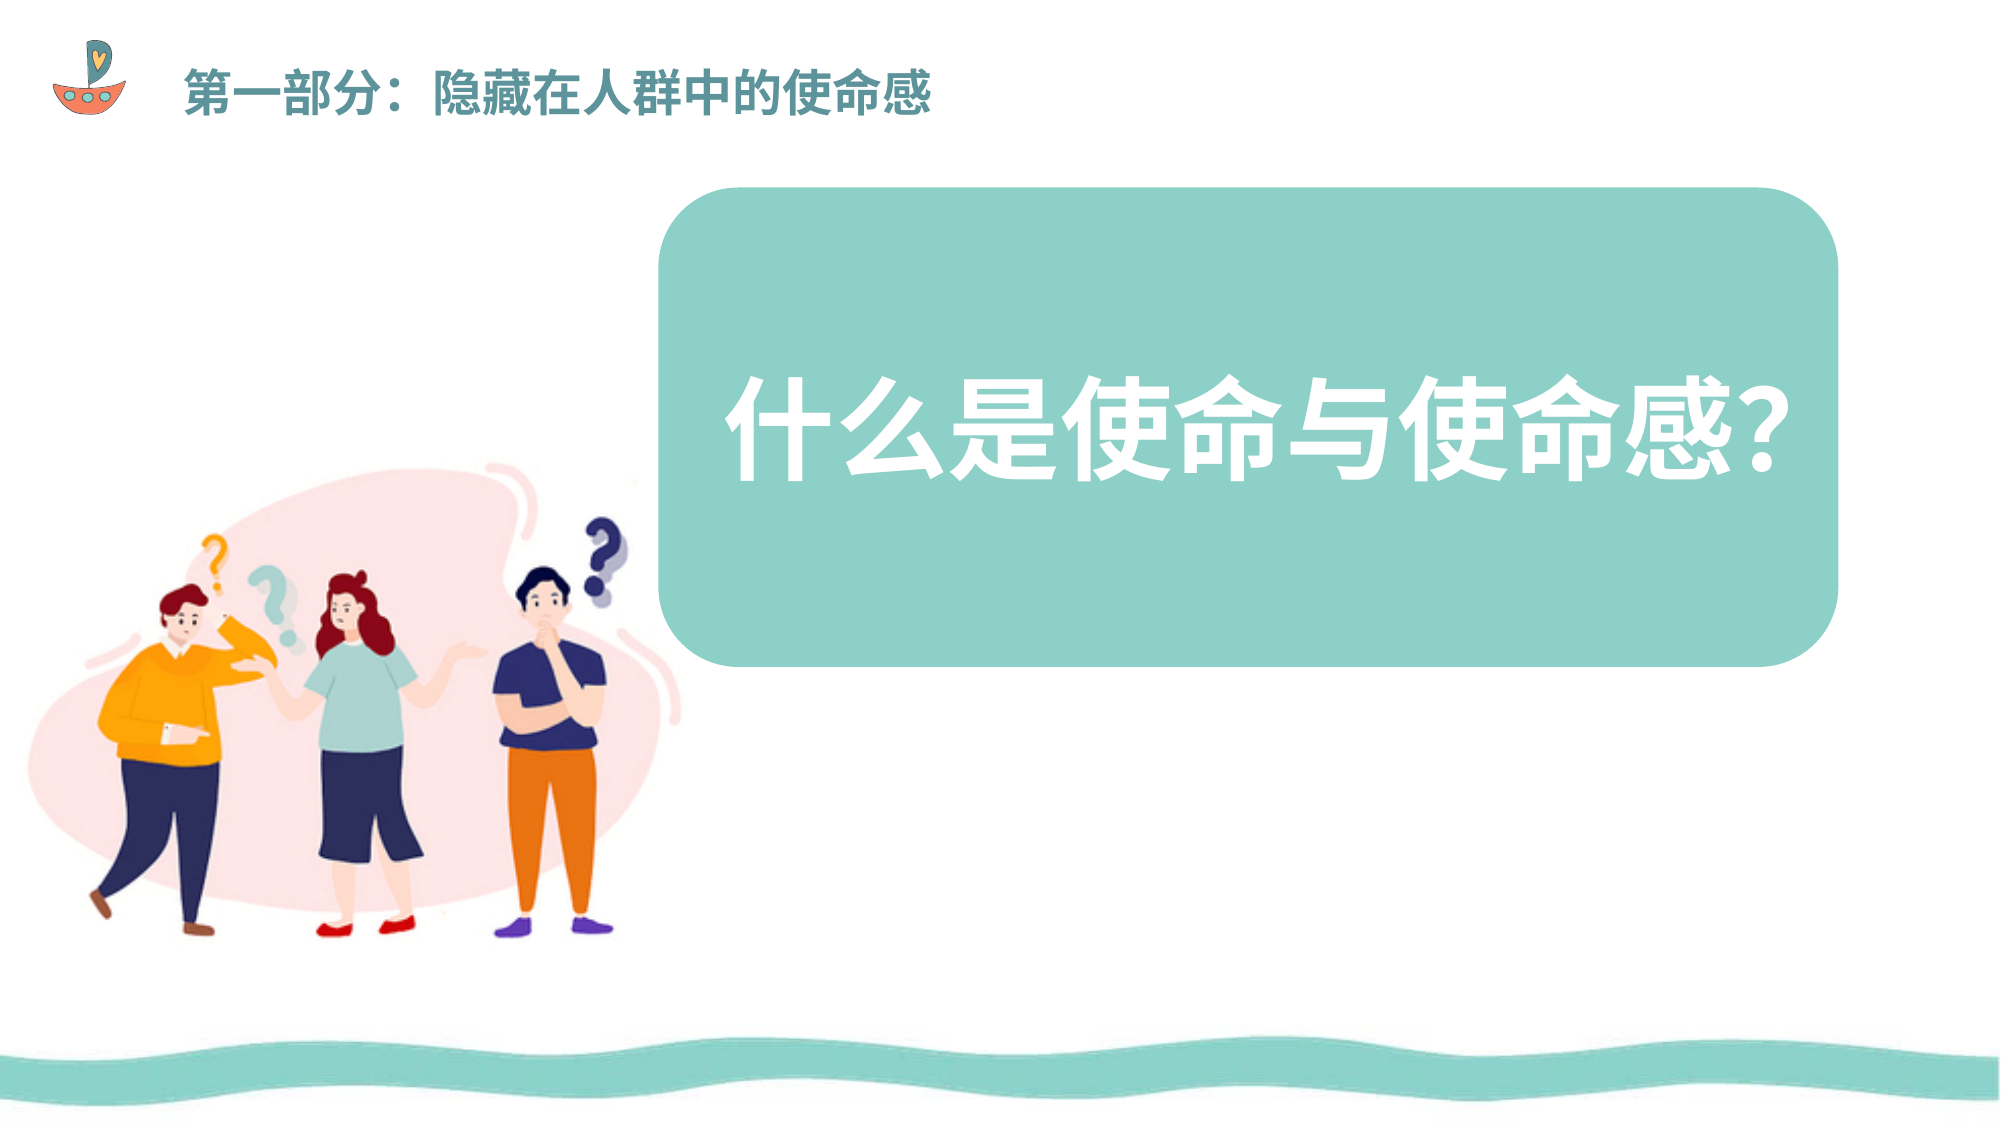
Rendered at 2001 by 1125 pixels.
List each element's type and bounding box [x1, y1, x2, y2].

picture [0, 0, 2001, 1125]
text_box [6, 39, 1863, 973]
